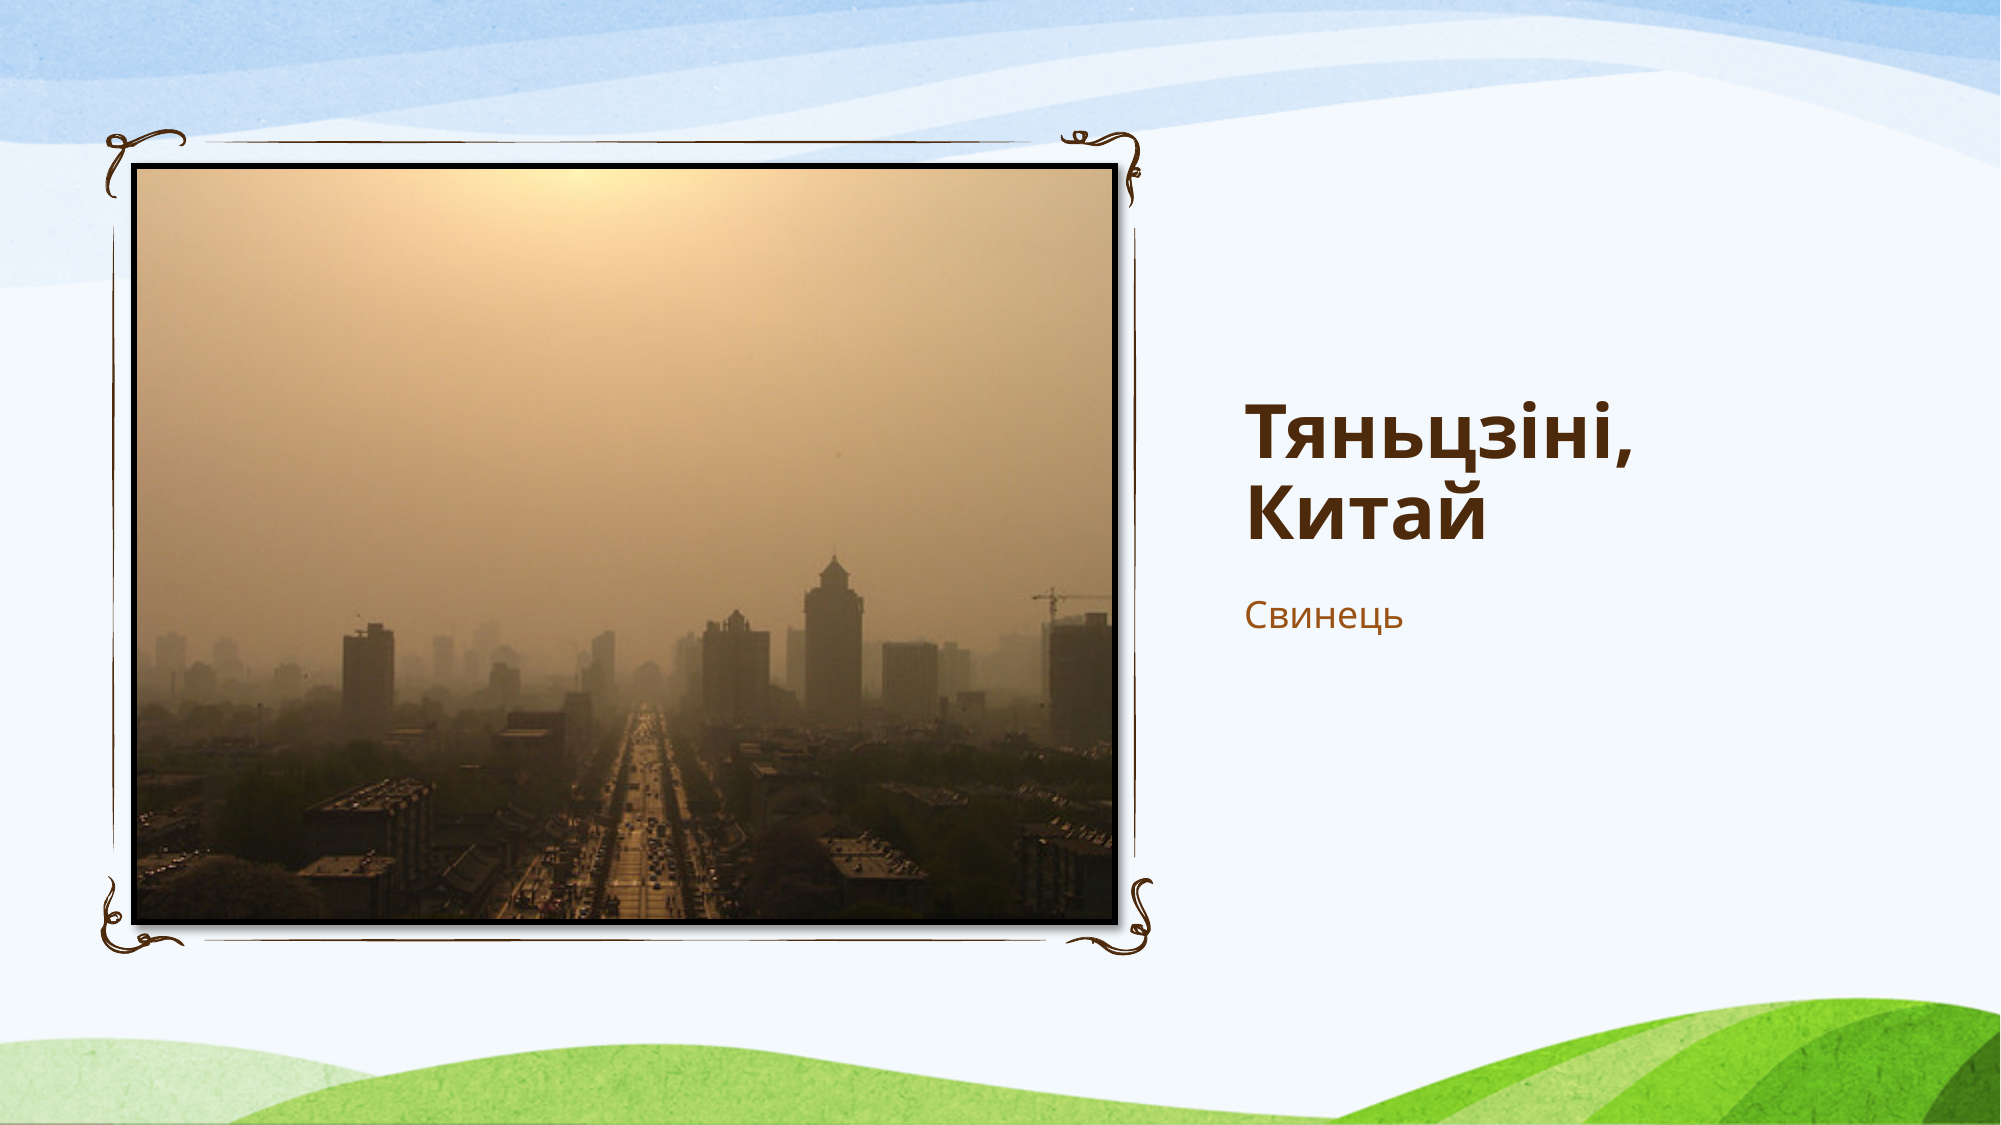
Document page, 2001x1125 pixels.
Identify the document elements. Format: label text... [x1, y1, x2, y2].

picture [0, 0, 2001, 1125]
list Свинець [1229, 583, 1860, 939]
title Тяньцзіні, Китай [1229, 218, 1860, 564]
